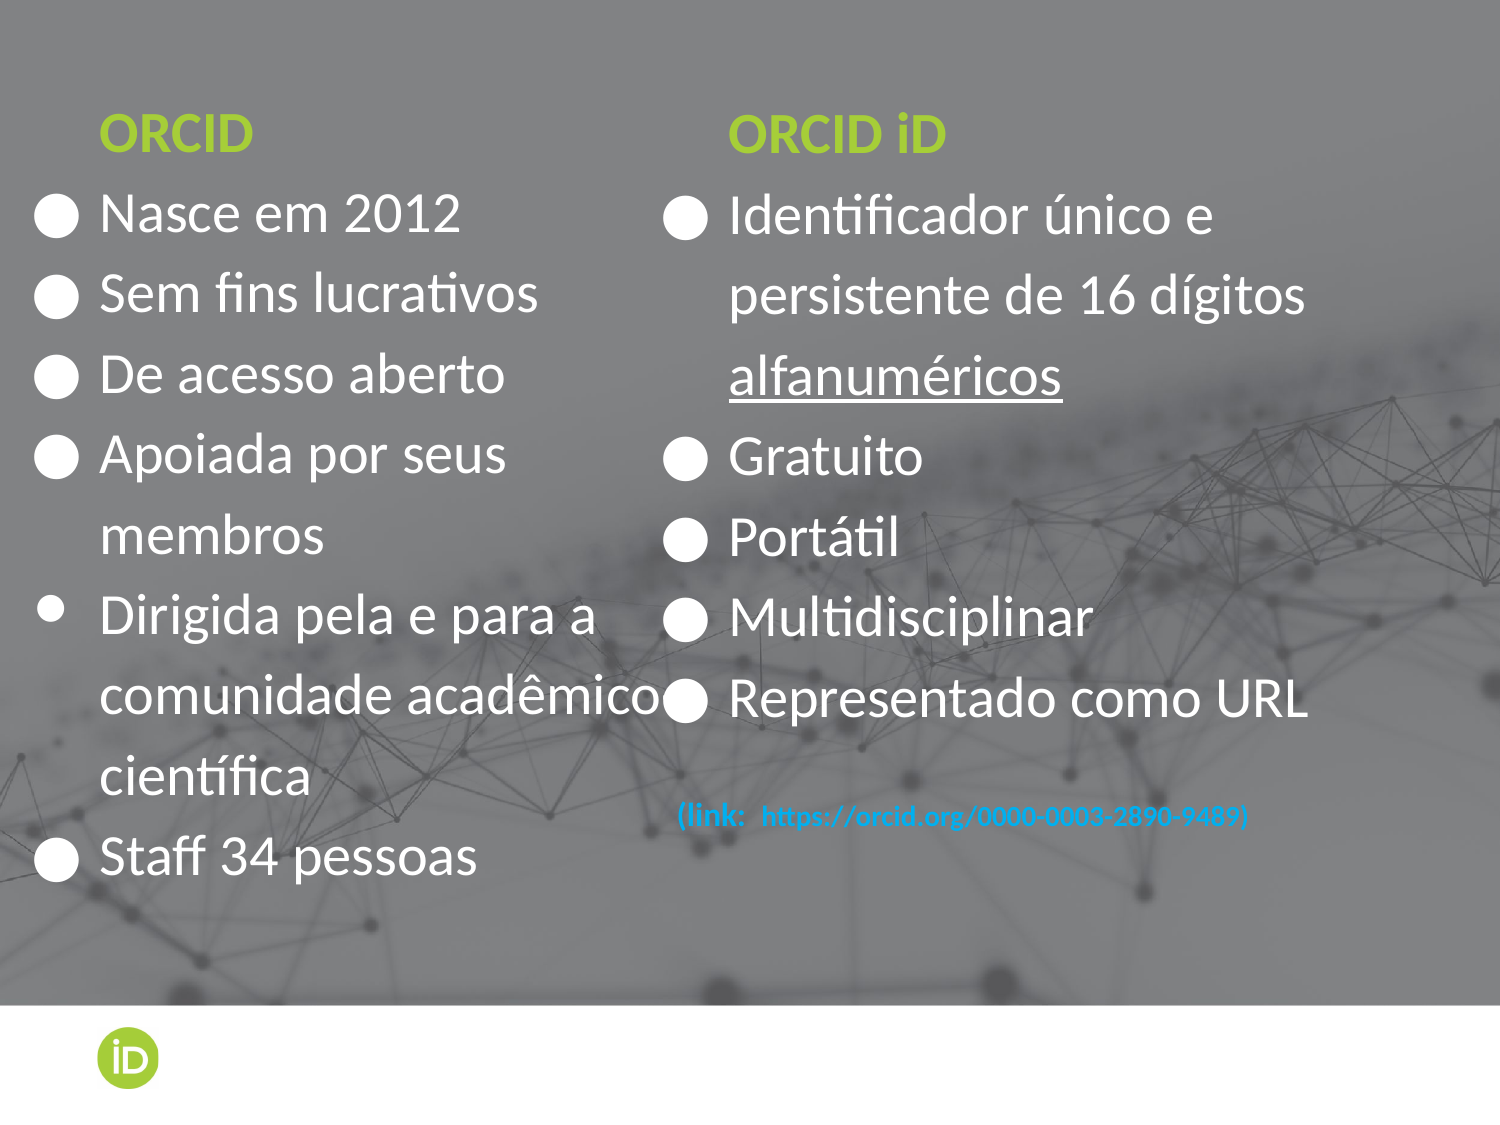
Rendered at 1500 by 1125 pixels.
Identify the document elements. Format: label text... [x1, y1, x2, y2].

text_box (link: https://orcid.org/0000-0003-2890-9489) [661, 712, 1372, 844]
picture [0, 0, 1500, 1125]
slide_number ORCID Nasce em 2012 Sem fins lucrativos De acesso aberto Apoiada por seus membros Dirigida pela e para a comunidade acadêmico-científica Staff 34 pessoas [24, 93, 682, 953]
text_box ORCID iD Identificador único e persistente de 16 dígitos alfanuméricos Gratuito Portátil Multidisciplinar Representado como URL [638, 80, 1433, 773]
